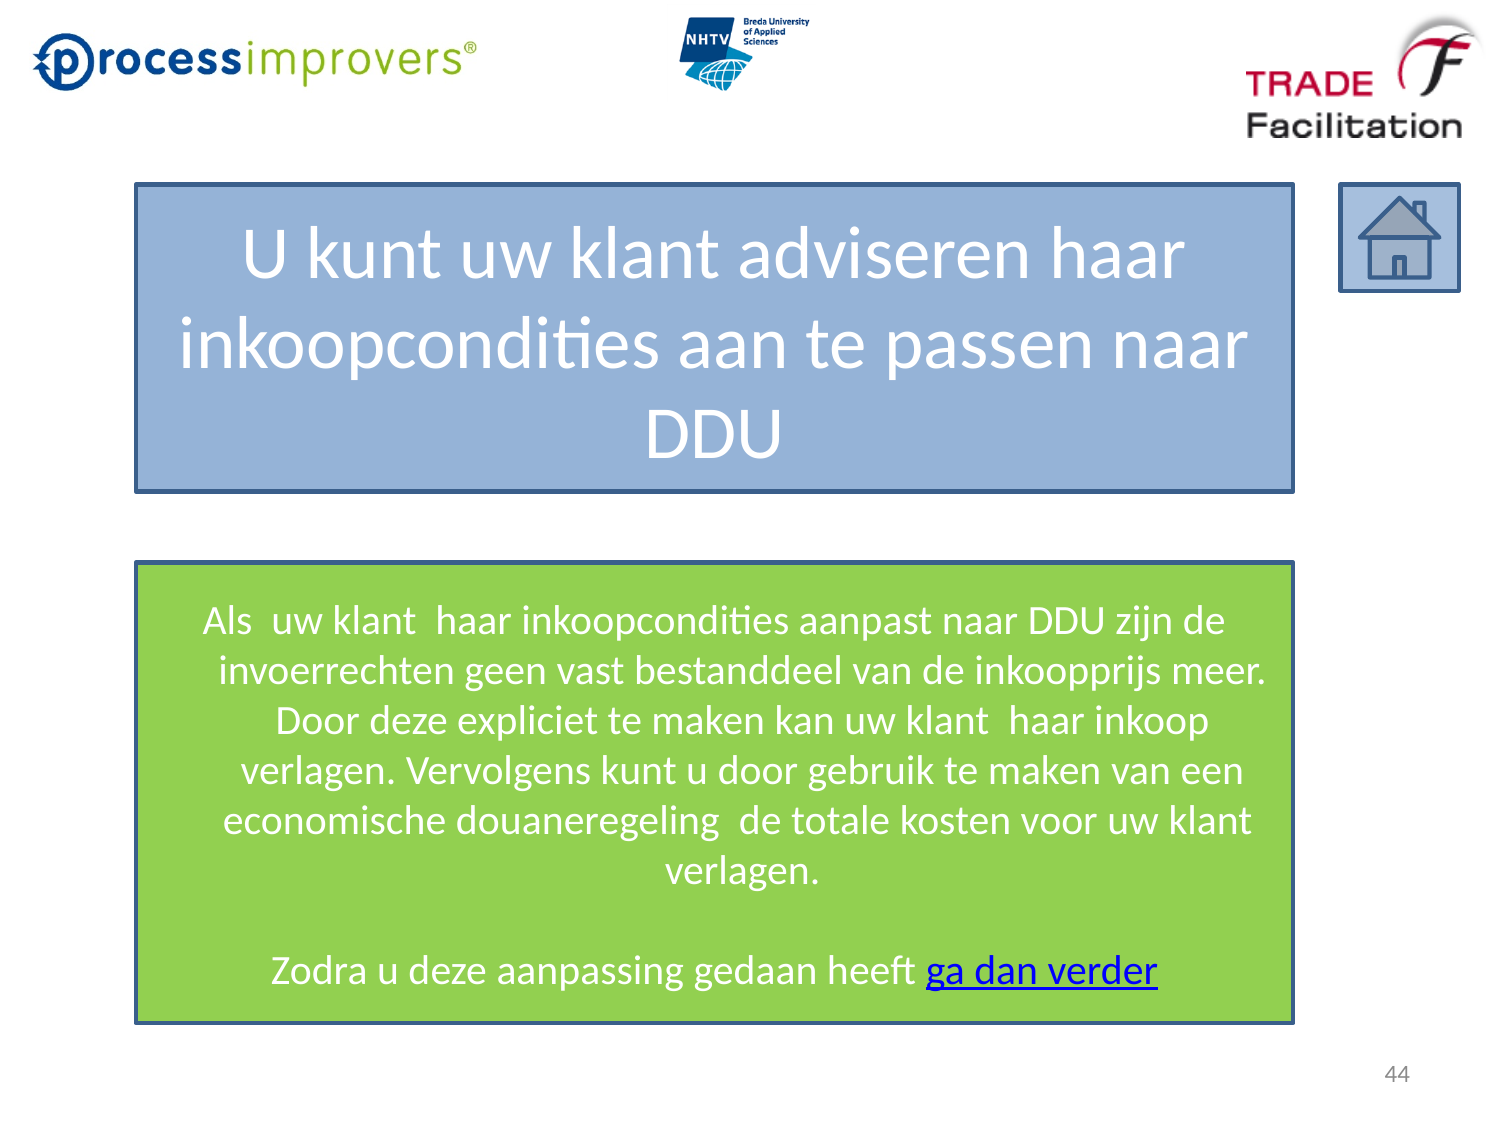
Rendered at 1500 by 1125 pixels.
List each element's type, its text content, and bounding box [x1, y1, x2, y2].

text_box [1338, 182, 1461, 293]
picture [29, 30, 479, 93]
slide_number 44 [1074, 1042, 1425, 1103]
text_box U kunt uw klant adviseren haar inkoopcondities aan te passen naar DDU [134, 182, 1295, 494]
picture [667, 4, 816, 103]
picture [1246, 10, 1487, 138]
text_box Als uw klant haar inkoopcondities aanpast naar DDU zijn de invoerrechten geen vast bestanddeel van de inkoopprijs meer. Door deze expliciet te maken kan uw klant haar inkoop verlagen. Vervolgens kunt u door gebruik te maken van een economische douaneregeling de totale kosten voor uw klant verlagen. Zodra u deze aanpassing gedaan heeft ga dan verder [134, 560, 1295, 1025]
